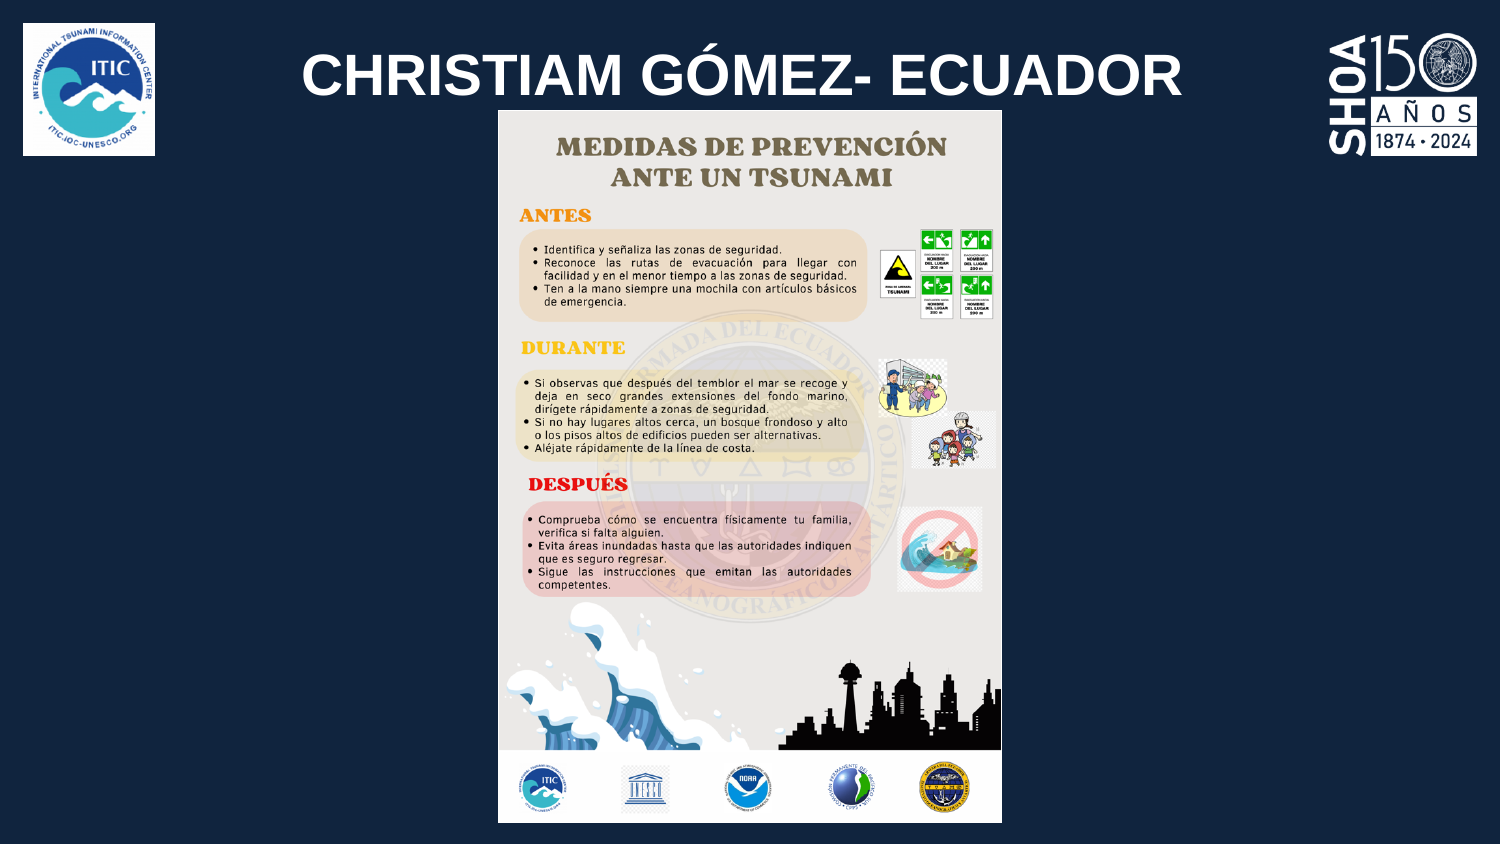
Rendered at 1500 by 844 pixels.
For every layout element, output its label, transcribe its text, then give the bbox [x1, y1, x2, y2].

text_box CHRISTIAM GÓMEZ- ECUADOR [86, 22, 1414, 259]
picture [23, 23, 86, 156]
picture [1414, 33, 1477, 156]
picture [498, 109, 1002, 823]
